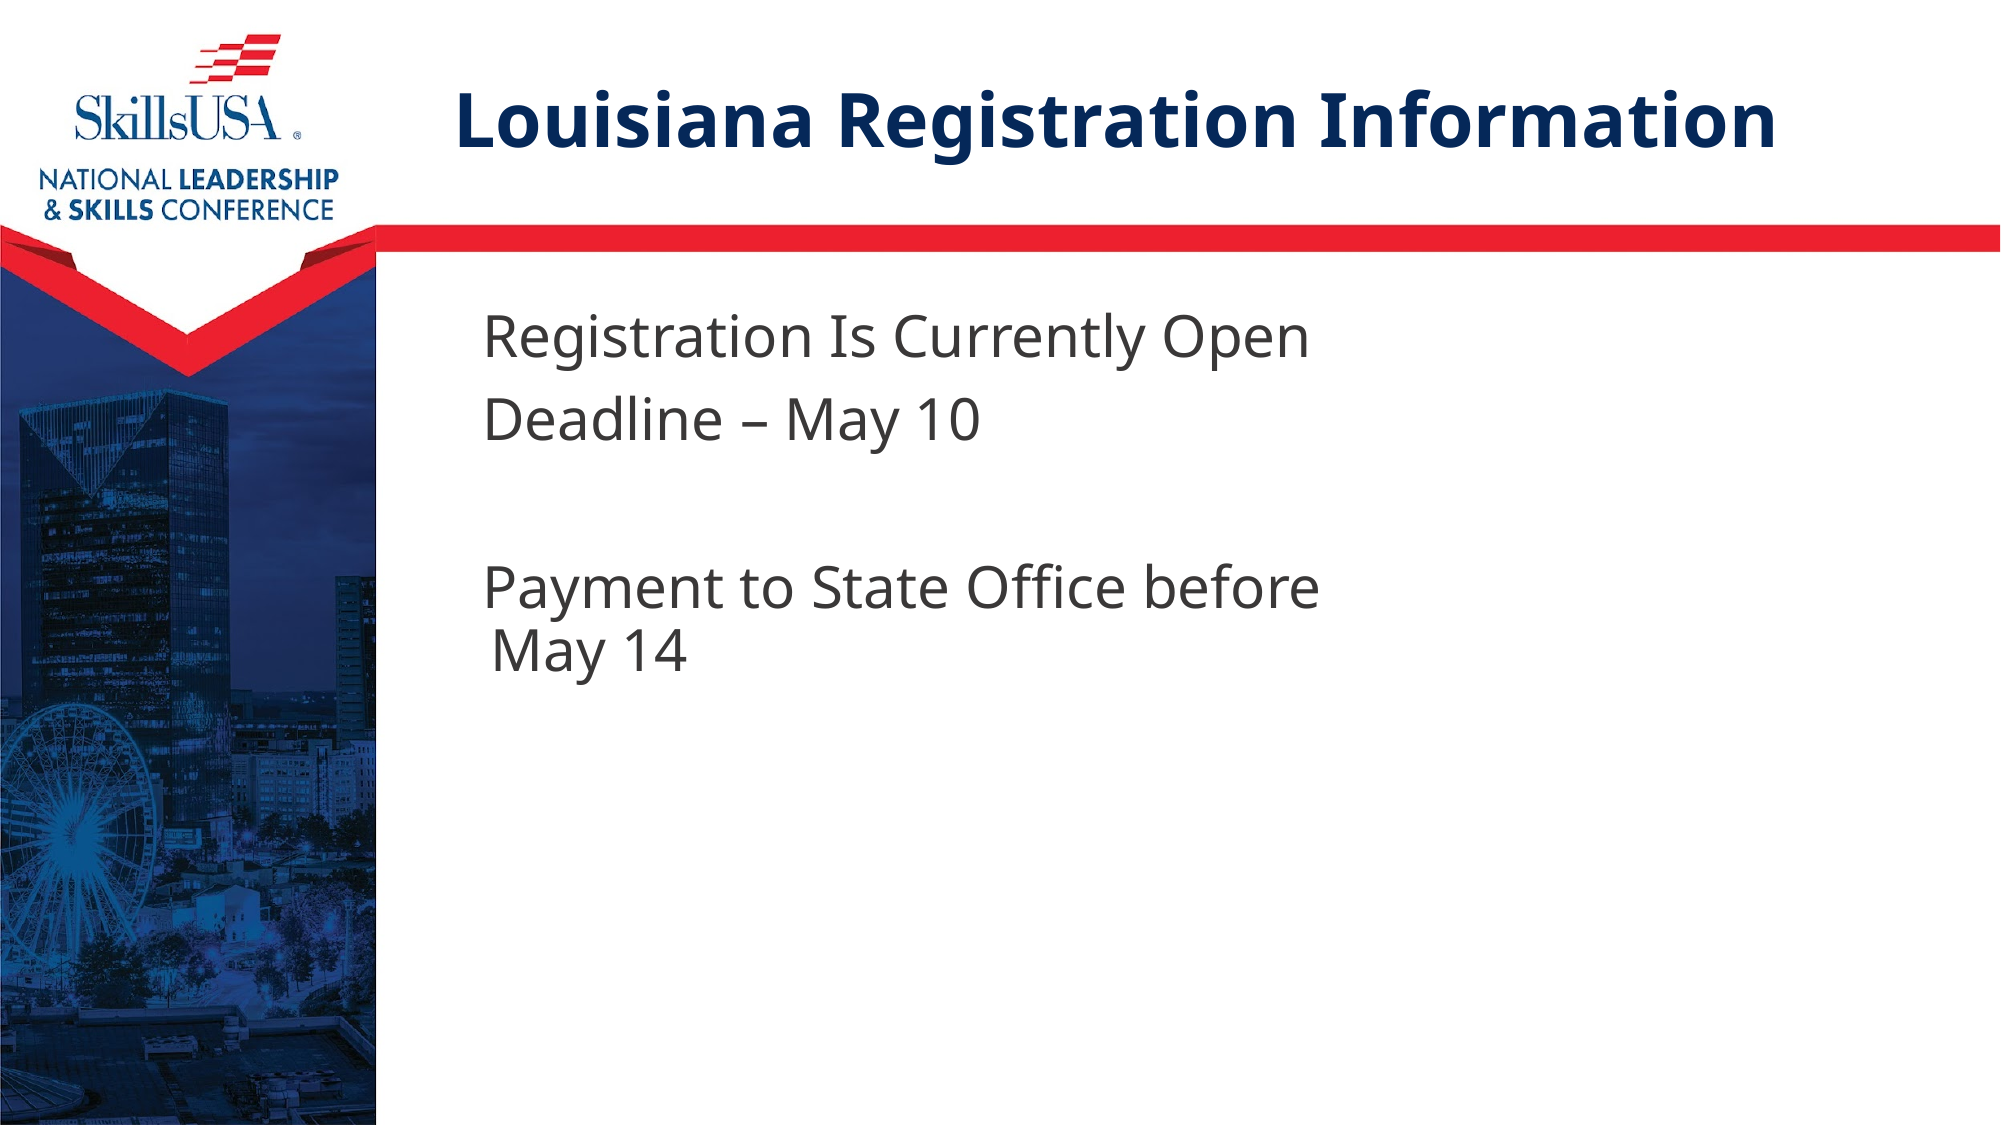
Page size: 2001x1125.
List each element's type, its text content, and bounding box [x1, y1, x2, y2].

title Louisiana Registration Information [438, 47, 1939, 198]
list Registration Is Currently Open Deadline – May 10 Payment to State Office before May 14 [438, 299, 1374, 1014]
picture [0, 0, 2001, 1125]
